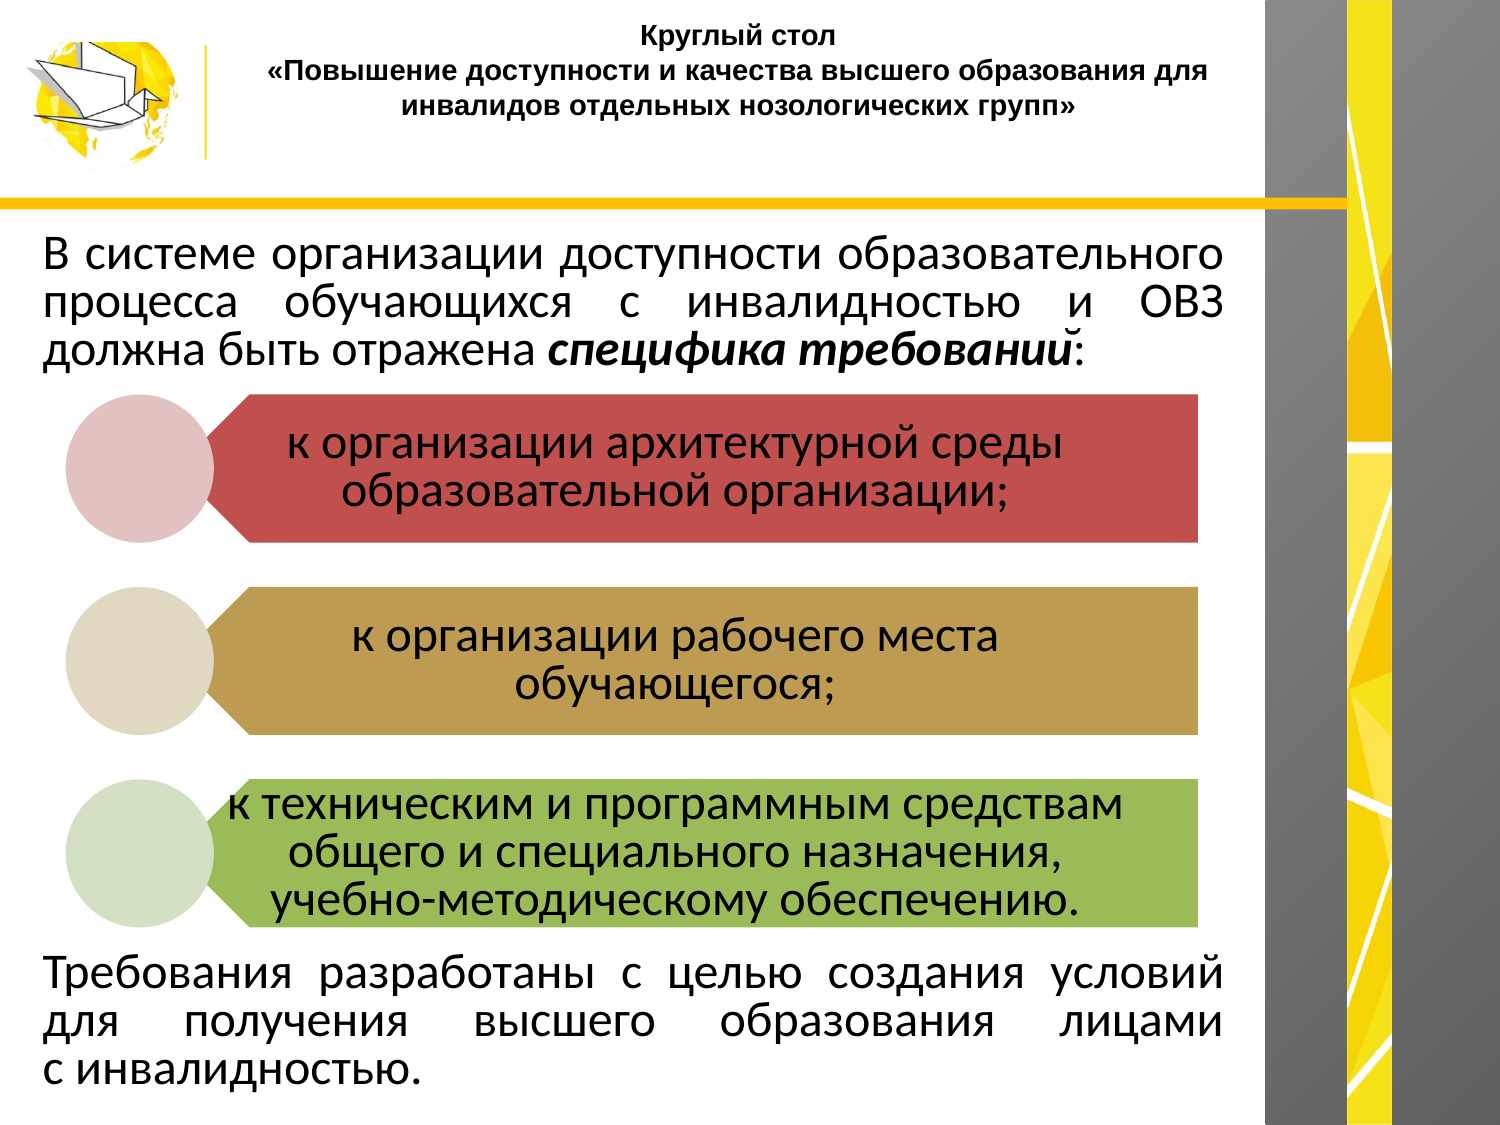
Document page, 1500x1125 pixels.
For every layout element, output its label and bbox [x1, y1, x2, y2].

text_box [0, 0, 1500, 1125]
text_box [64, 393, 1202, 928]
